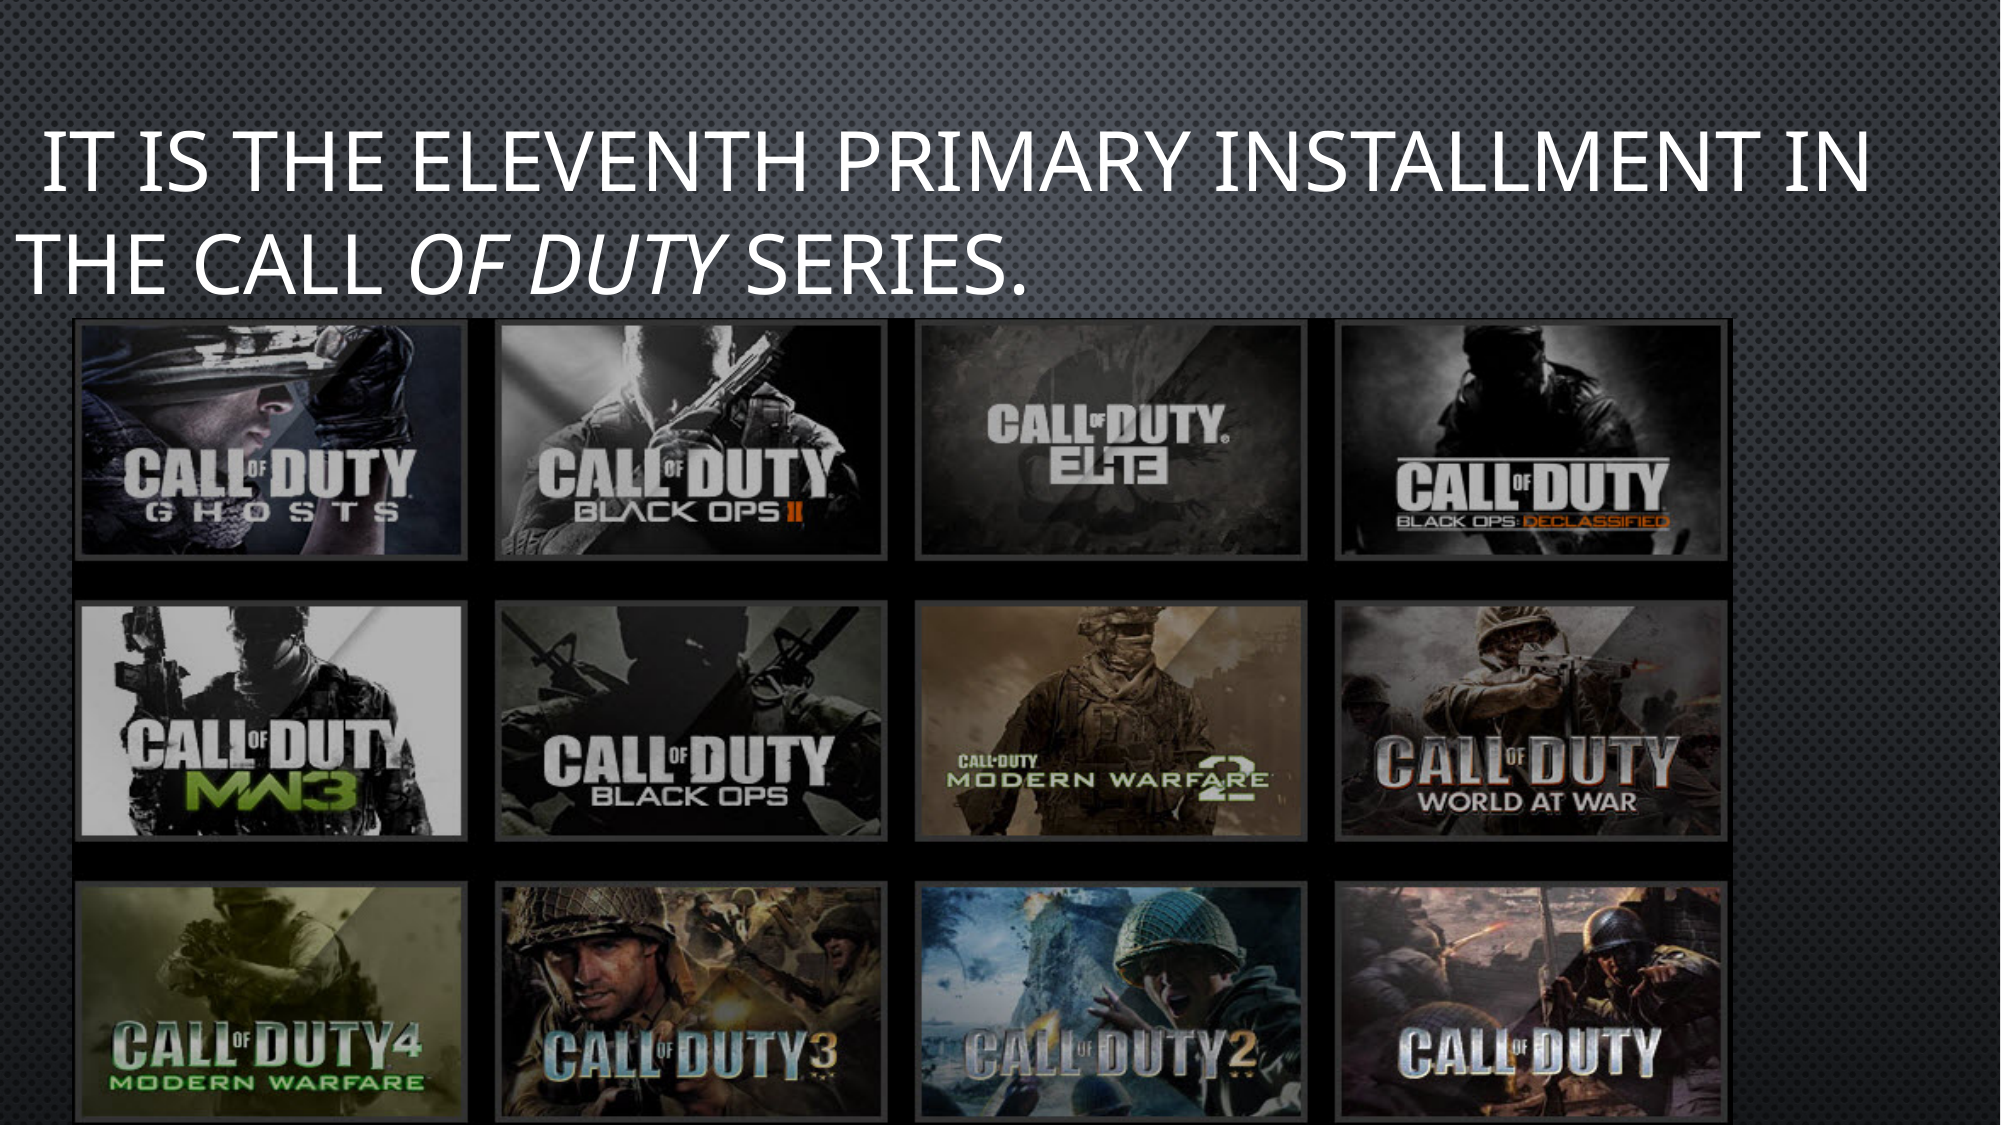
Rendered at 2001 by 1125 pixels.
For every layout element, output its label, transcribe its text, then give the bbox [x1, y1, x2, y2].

title It is the eleventh primary installment in the call of Duty series. [0, 0, 2000, 319]
picture [72, 318, 1733, 1125]
